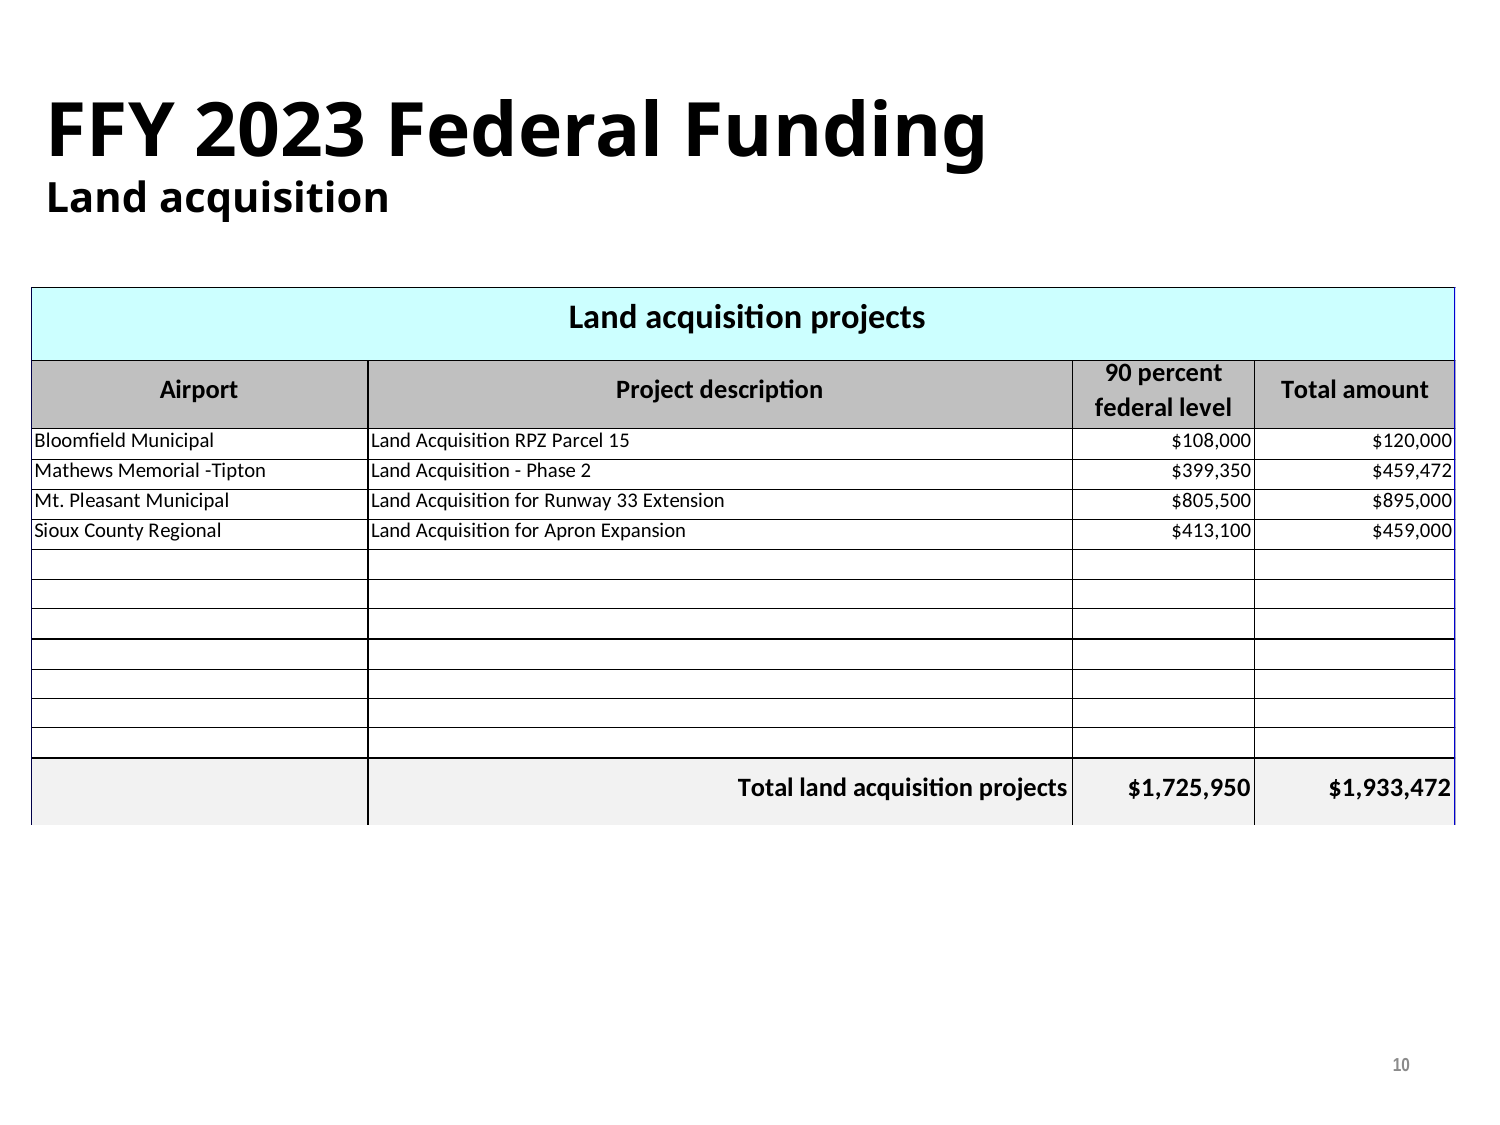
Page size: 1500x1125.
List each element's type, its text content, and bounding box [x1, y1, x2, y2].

slide_number 10 [1074, 1024, 1425, 1103]
picture [30, 287, 1456, 826]
text_box FFY 2023 Federal Funding Land acquisition [30, 57, 1147, 245]
